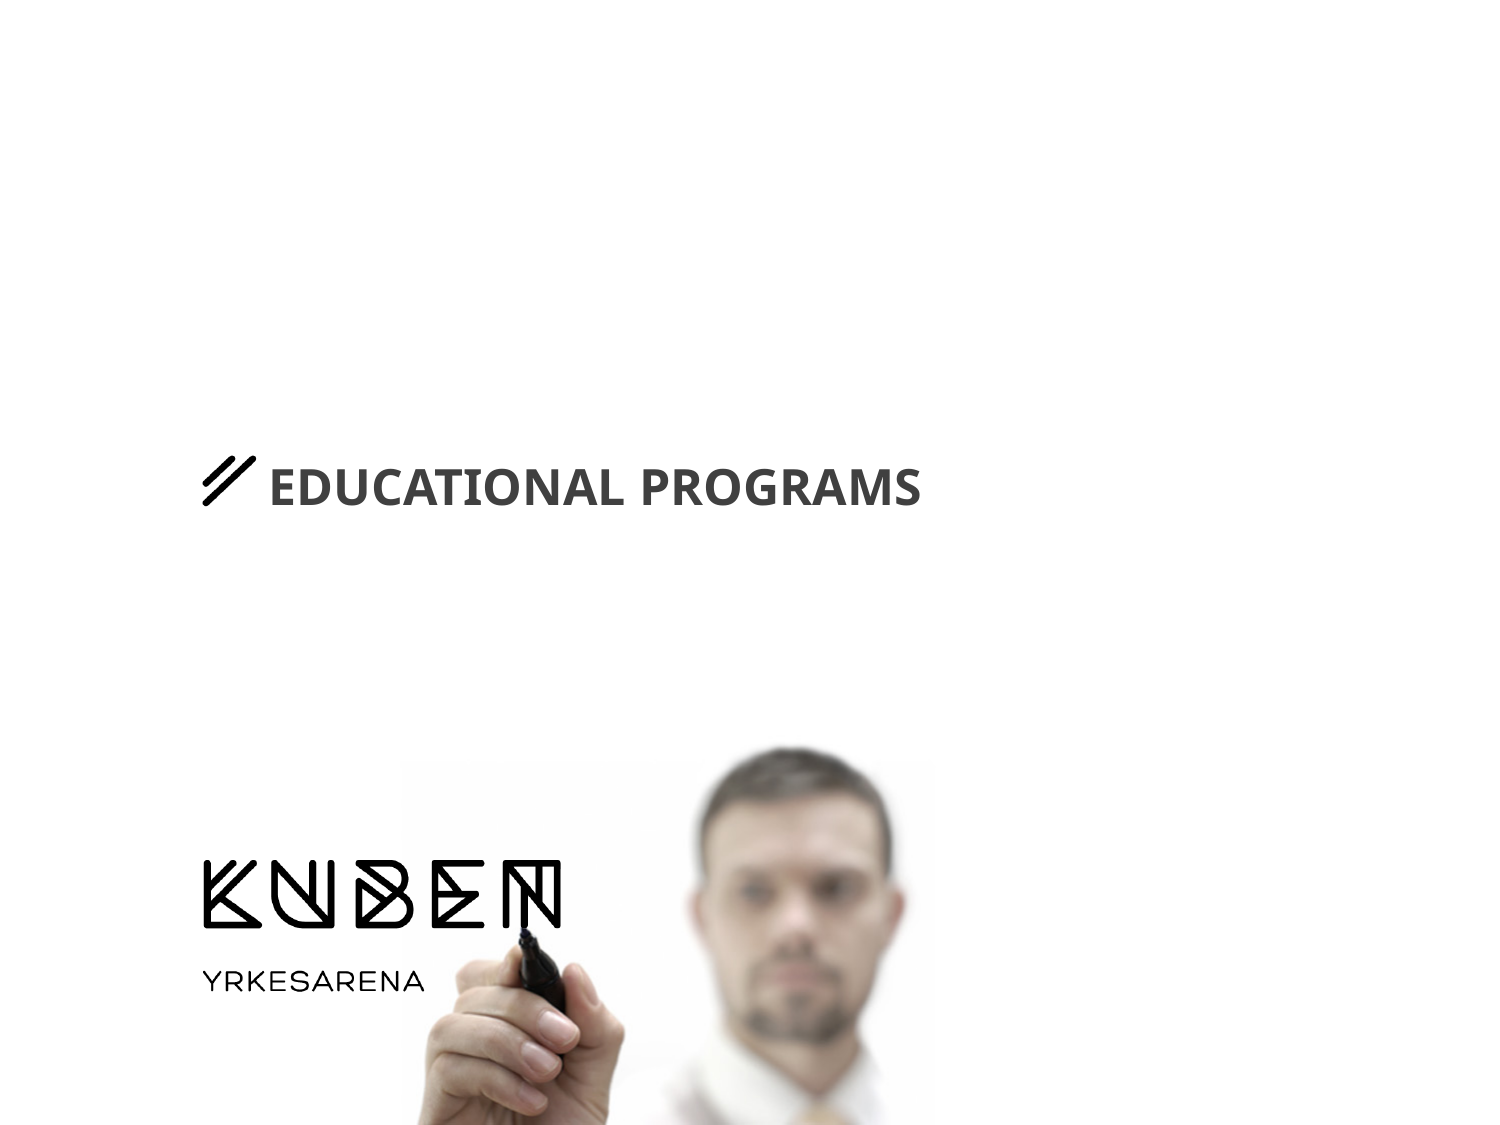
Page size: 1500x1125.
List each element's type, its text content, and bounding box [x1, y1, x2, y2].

subtitle EDUCATIONAL PROGRAMS [253, 444, 1437, 551]
picture [0, 0, 1500, 1125]
